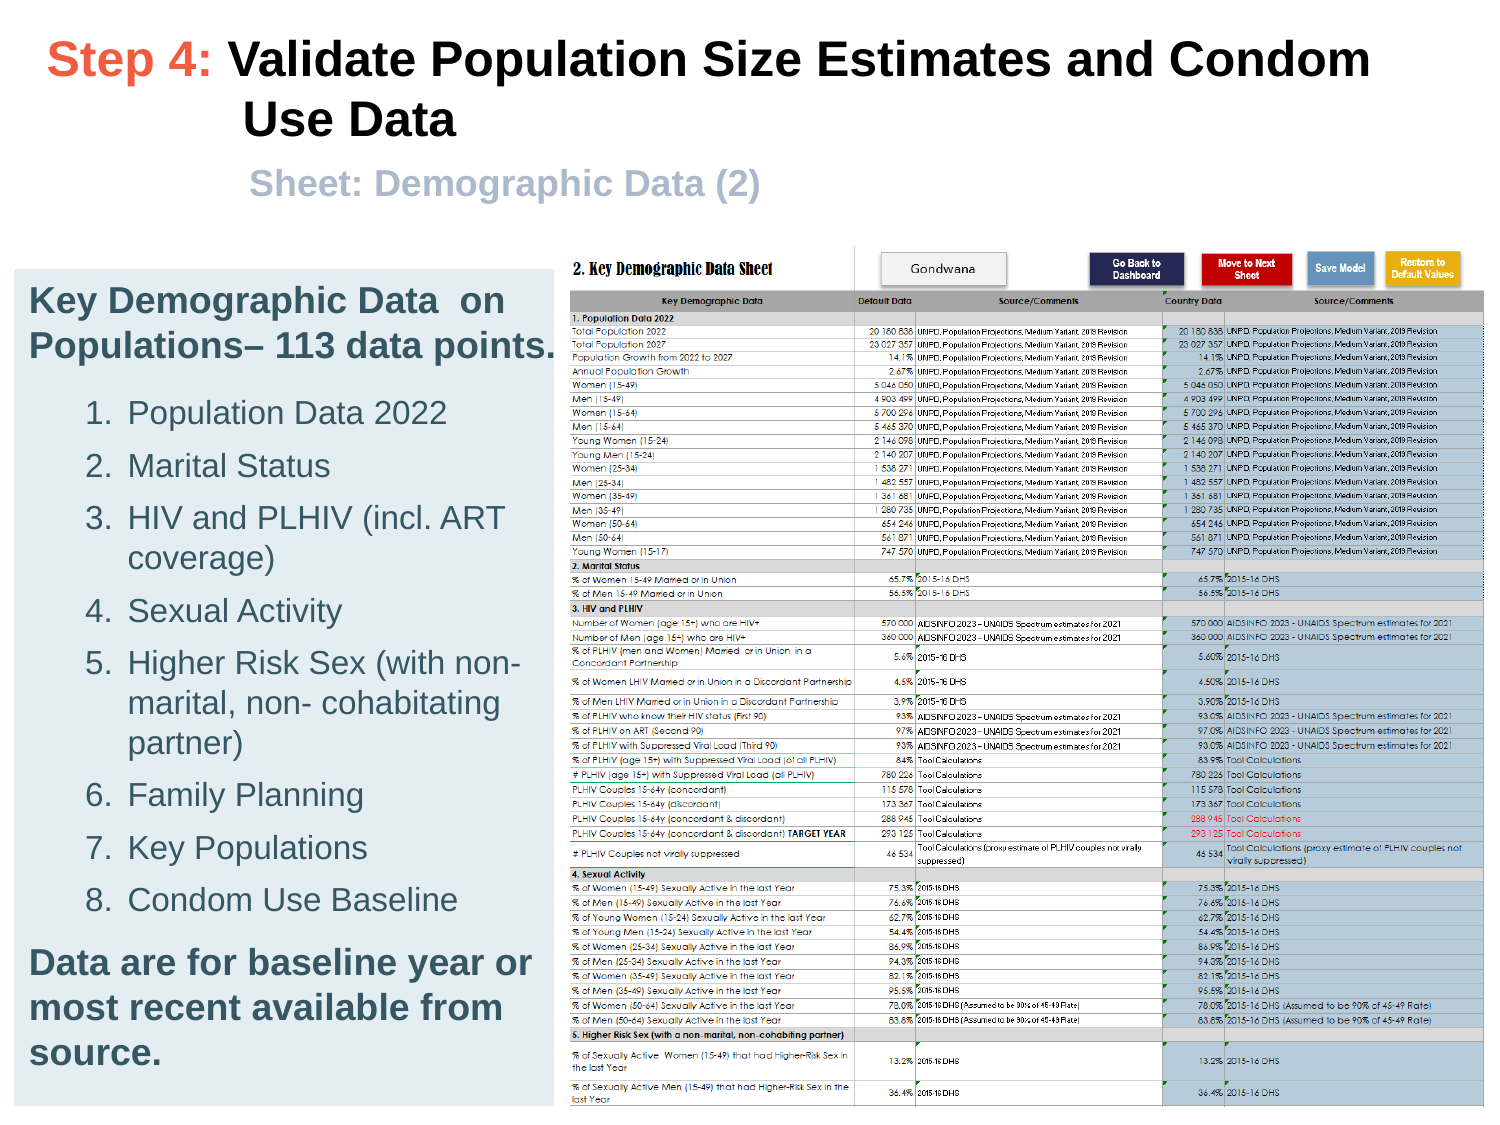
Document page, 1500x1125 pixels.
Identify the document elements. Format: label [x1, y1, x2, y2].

picture [570, 246, 1486, 1107]
text_box [12, 267, 556, 1108]
